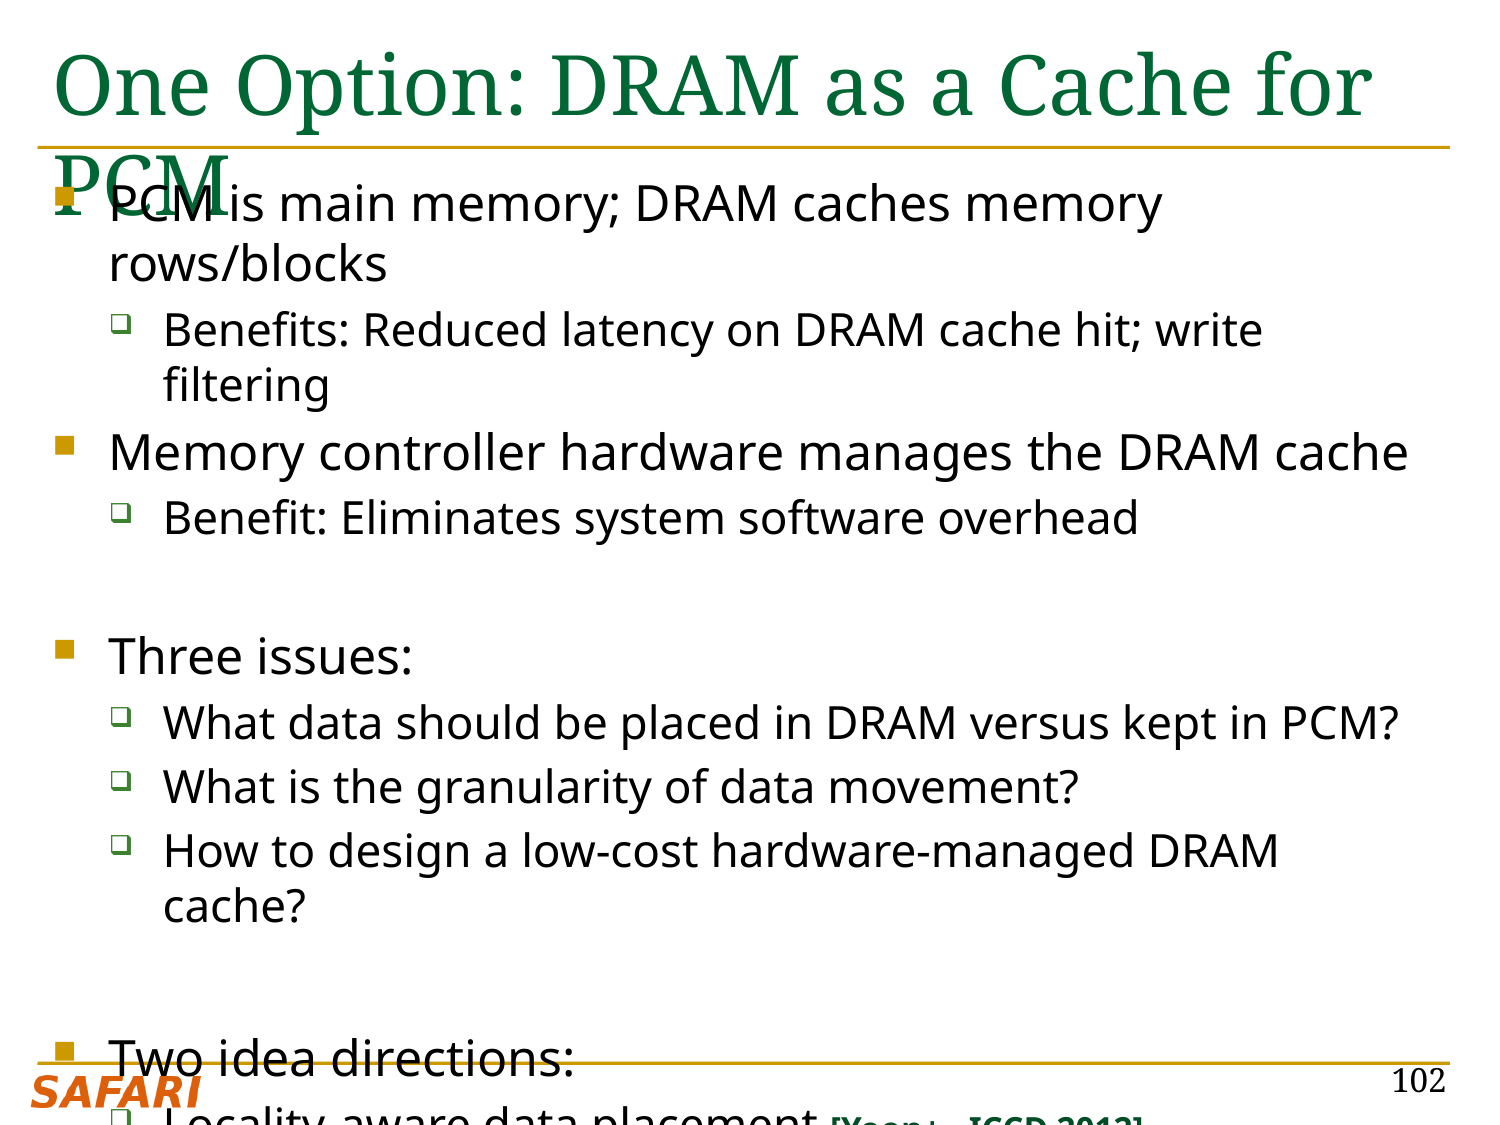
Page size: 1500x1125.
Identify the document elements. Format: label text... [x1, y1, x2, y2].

picture [29, 1066, 207, 1118]
list PCM is main memory; DRAM caches memory rows/blocks Benefits: Reduced latency on DRAM cache hit; write filtering Memory controller hardware manages the DRAM cache Benefit: Eliminates system software overhead Three issues: What data should be placed in DRAM versus kept in PCM? What is the granularity of data movement? How to design a low-cost hardware-managed DRAM cache? Two idea directions: Locality-aware data placement [Yoon+ , ICCD 2012] Cheap tag stores and dynamic granularity [Meza+, IEEE CAL 2012] [37, 163, 1450, 1016]
slide_number 102 [1111, 1036, 1462, 1112]
picture [112, 1110, 126, 1118]
title One Option: DRAM as a Cache for PCM [37, 24, 1450, 163]
